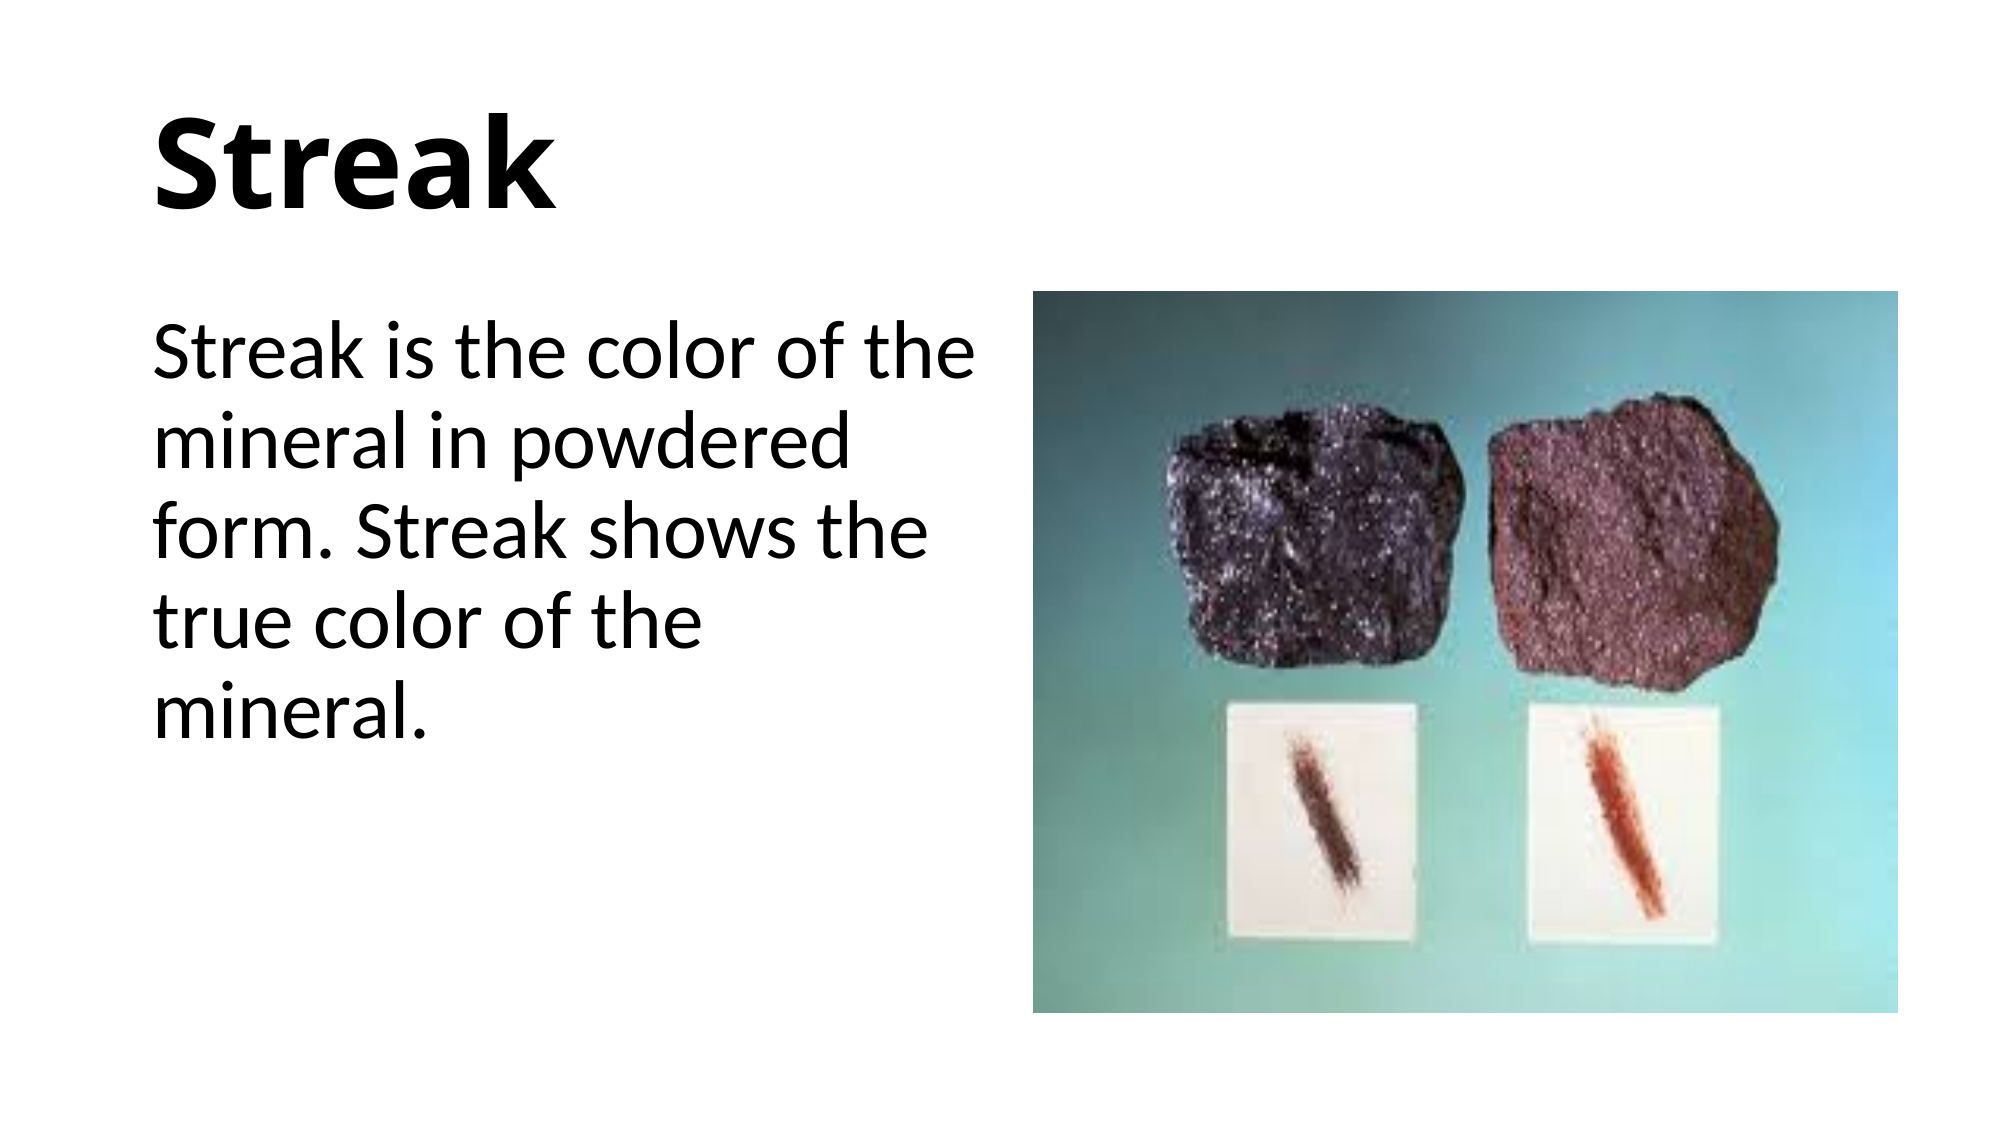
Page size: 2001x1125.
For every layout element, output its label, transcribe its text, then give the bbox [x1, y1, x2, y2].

picture [1033, 291, 1898, 1013]
list Streak is the color of the mineral in powdered form. Streak shows the true color of the mineral. [137, 299, 1000, 1014]
title Streak [137, 59, 1863, 278]
